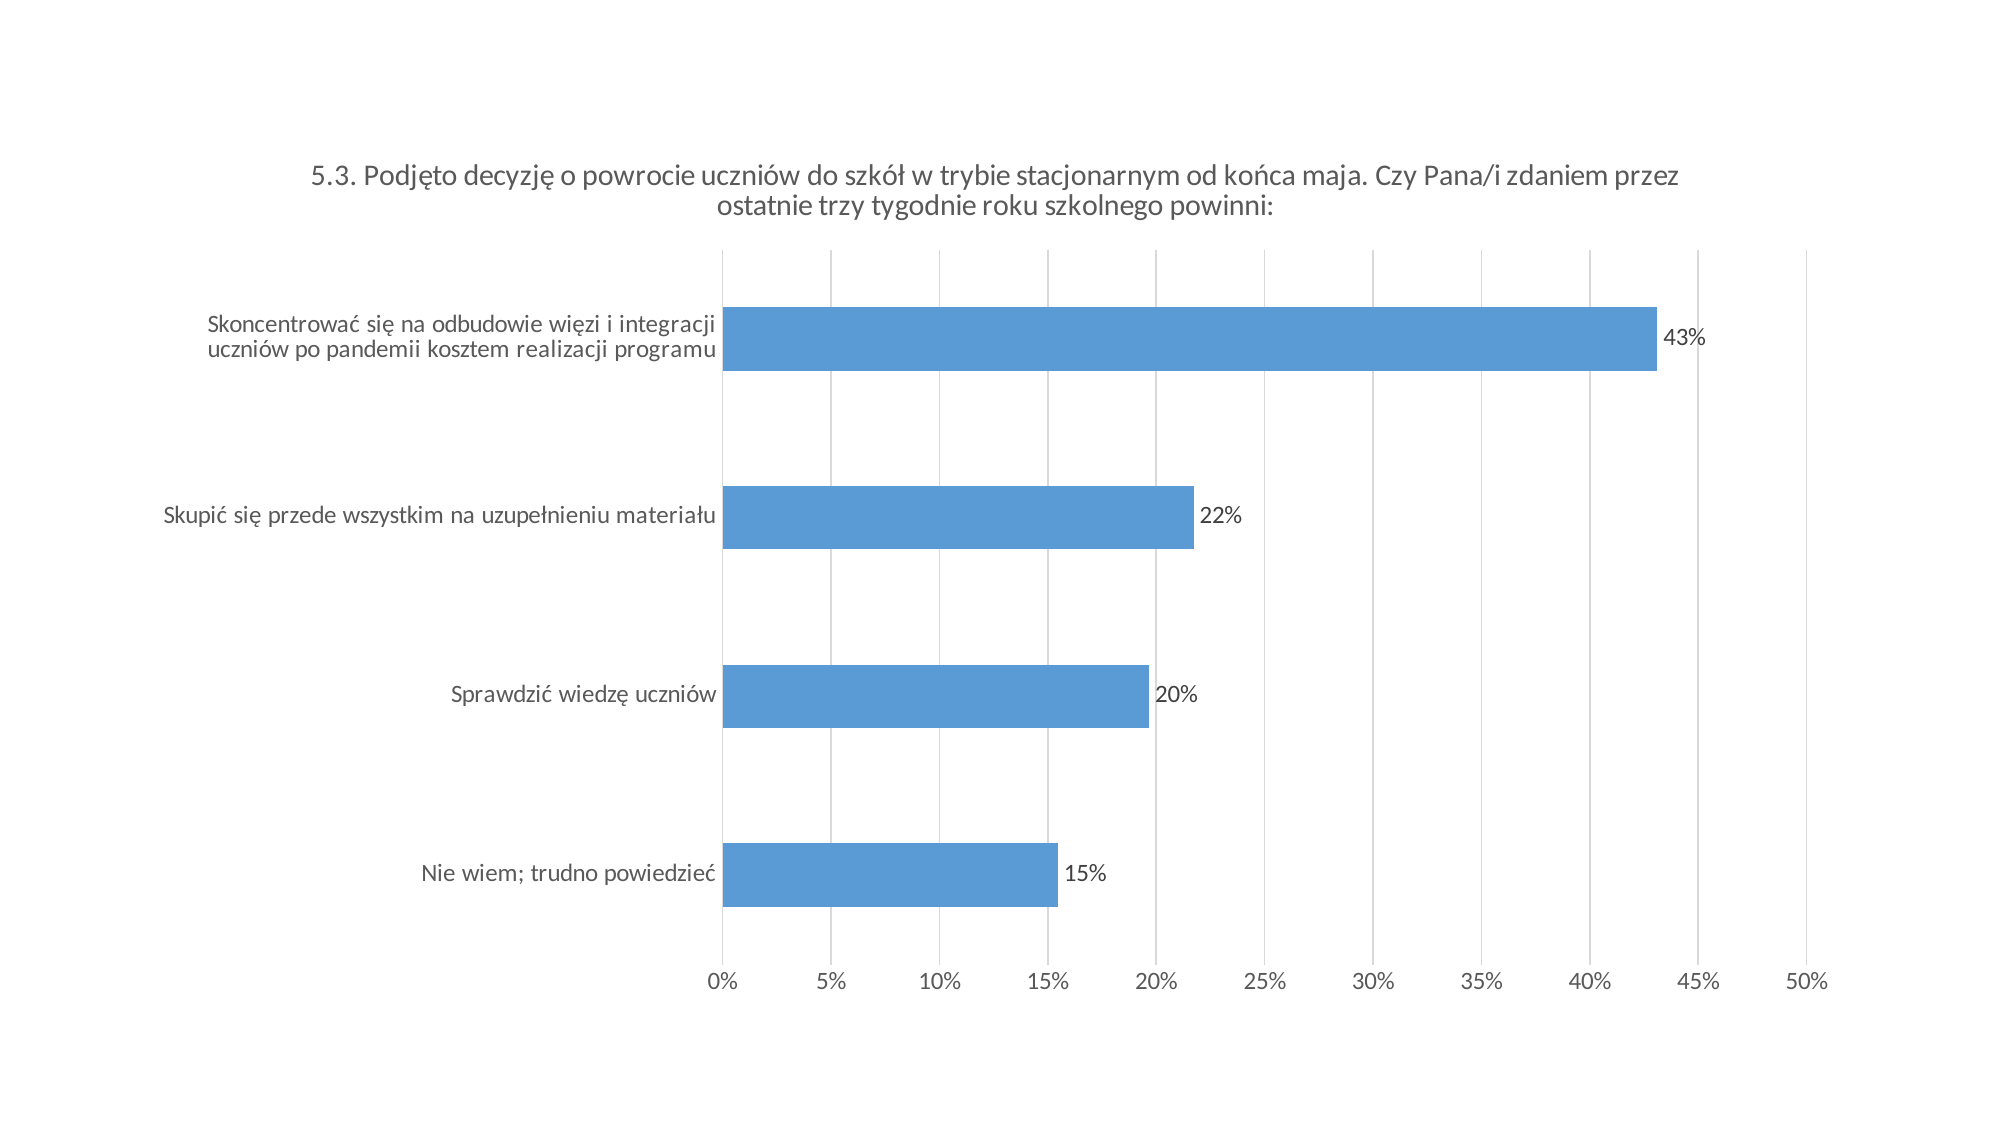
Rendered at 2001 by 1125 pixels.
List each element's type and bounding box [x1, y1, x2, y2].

chart [128, 128, 1863, 1014]
